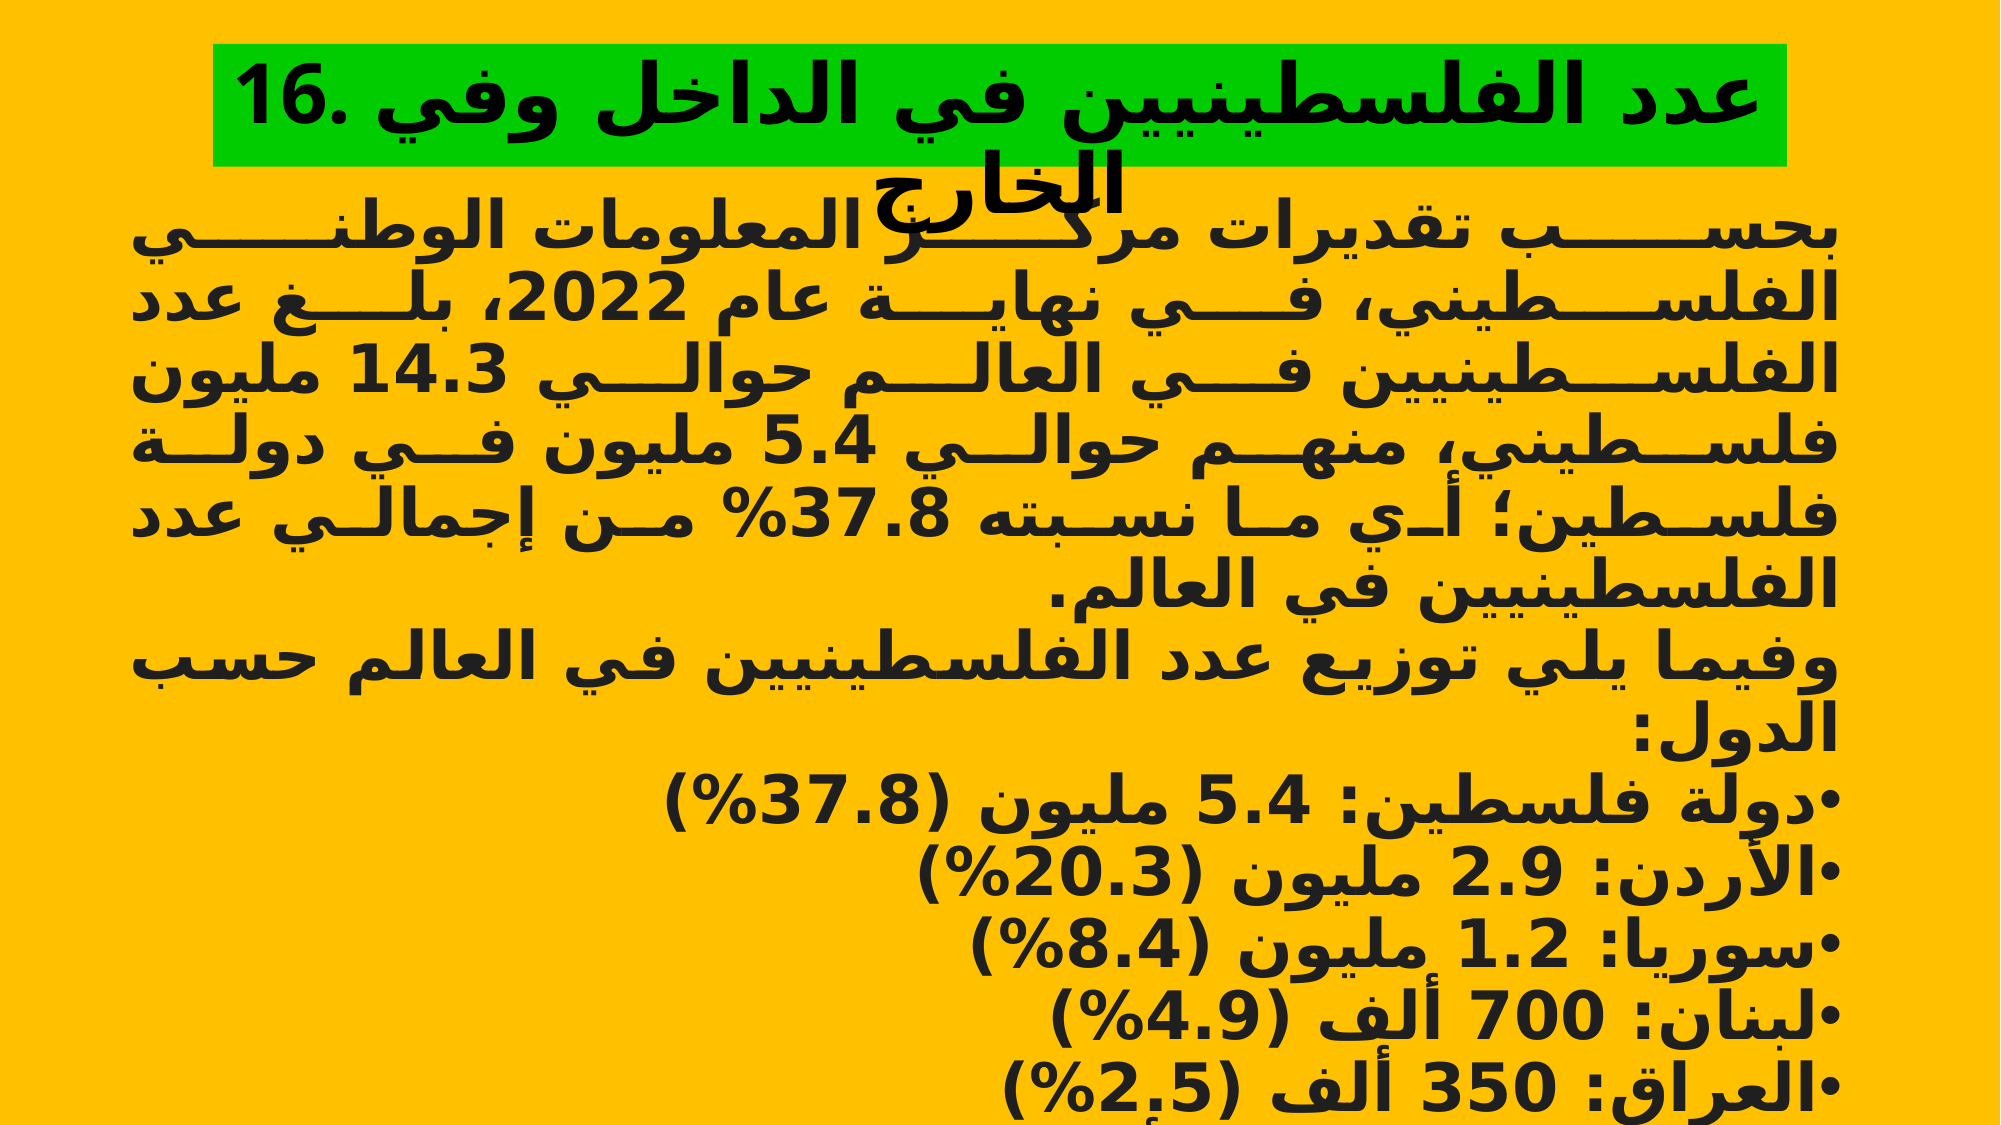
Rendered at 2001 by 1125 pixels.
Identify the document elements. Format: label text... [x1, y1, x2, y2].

text_box بحسب تقديرات مركز المعلومات الوطني الفلسطيني، في نهاية عام 2022، بلغ عدد الفلسطينيين في العالم حوالي 14.3 مليون فلسطيني، منهم حوالي 5.4 مليون في دولة فلسطين؛ أي ما نسبته 37.8% من إجمالي عدد الفلسطينيين في العالم. وفيما يلي توزيع عدد الفلسطينيين في العالم حسب الدول: دولة فلسطين: 5.4 مليون (37.8%) الأردن: 2.9 مليون (20.3%) سوريا: 1.2 مليون (8.4%) لبنان: 700 ألف (4.9%) العراق: 350 ألف (2.5%) الخليج العربي: 300 ألف (2.1%) بقية دول العالم: 2.6 مليون (18.1%) وبذلك، فإن عدد الفلسطينيين في الداخل الفلسطيني (الضفة الغربية وقطاع غزة) يبلغ حوالي 5.4 مليون، بينما يبلغ عدد الفلسطينيين في الخارج حوالي 8.9 مليون. [114, 183, 1857, 1072]
text_box 16. عدد الفلسطينيين في الداخل وفي الخارج [213, 43, 1787, 167]
